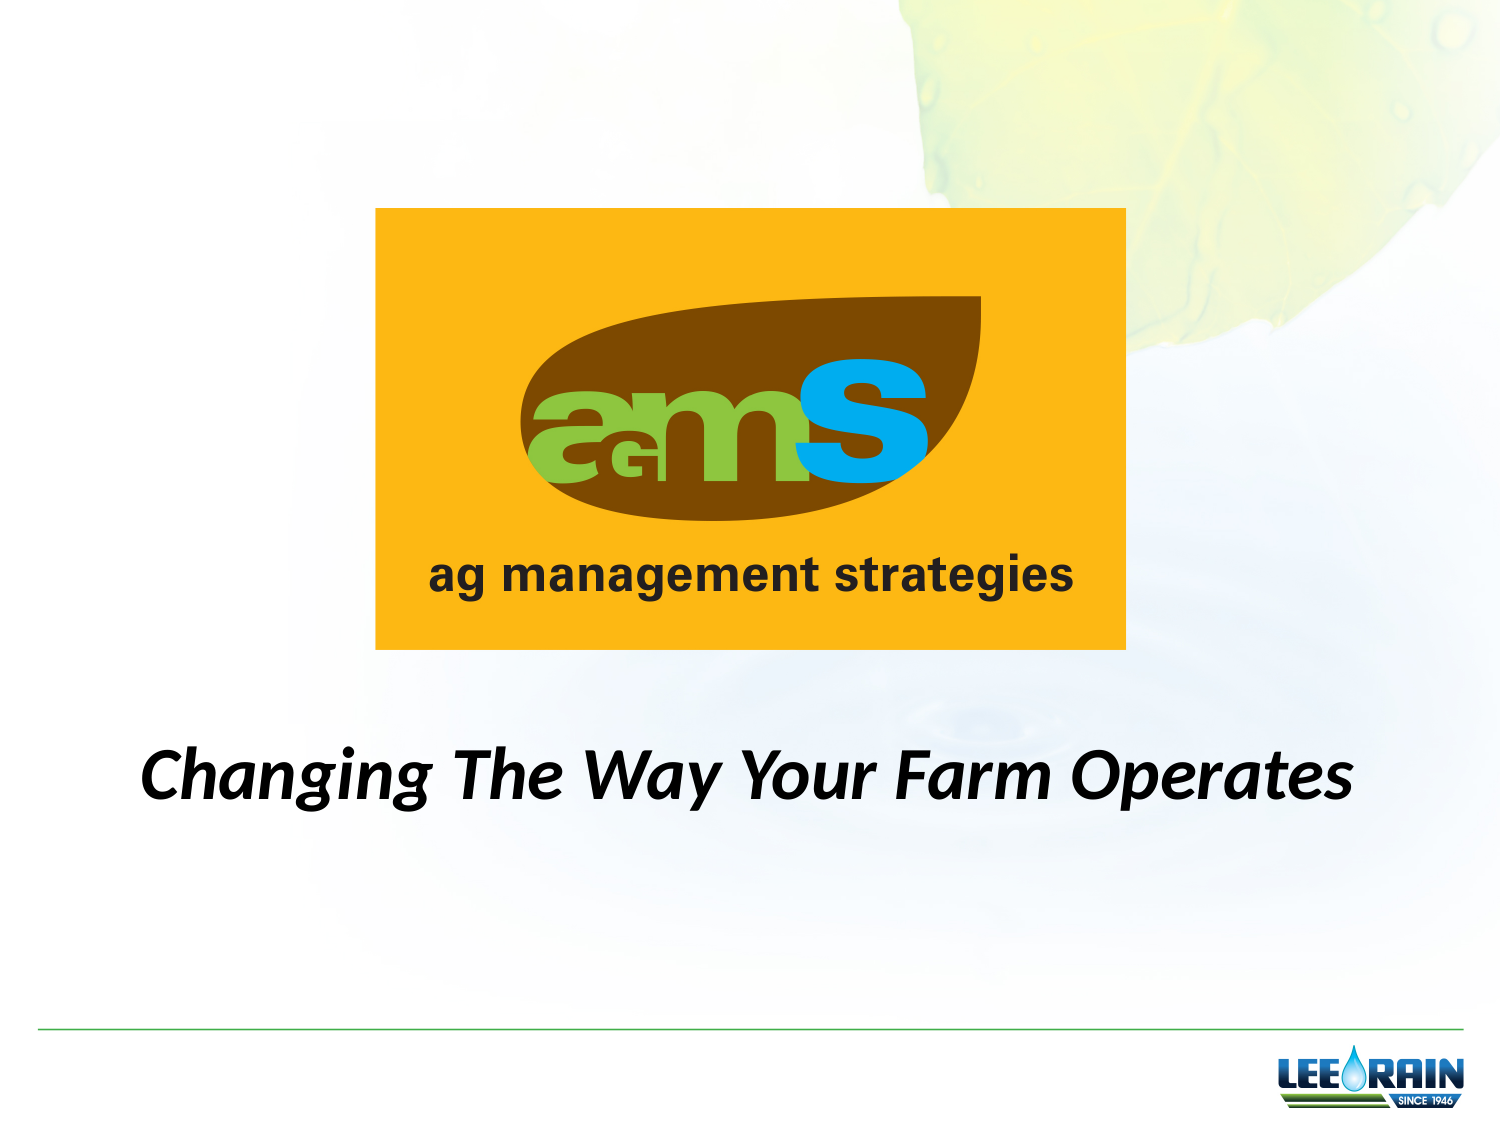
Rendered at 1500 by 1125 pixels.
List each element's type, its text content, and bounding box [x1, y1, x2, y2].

picture [0, 0, 1500, 1125]
text_box Changing The Way Your Farm Operates [104, 716, 1392, 848]
